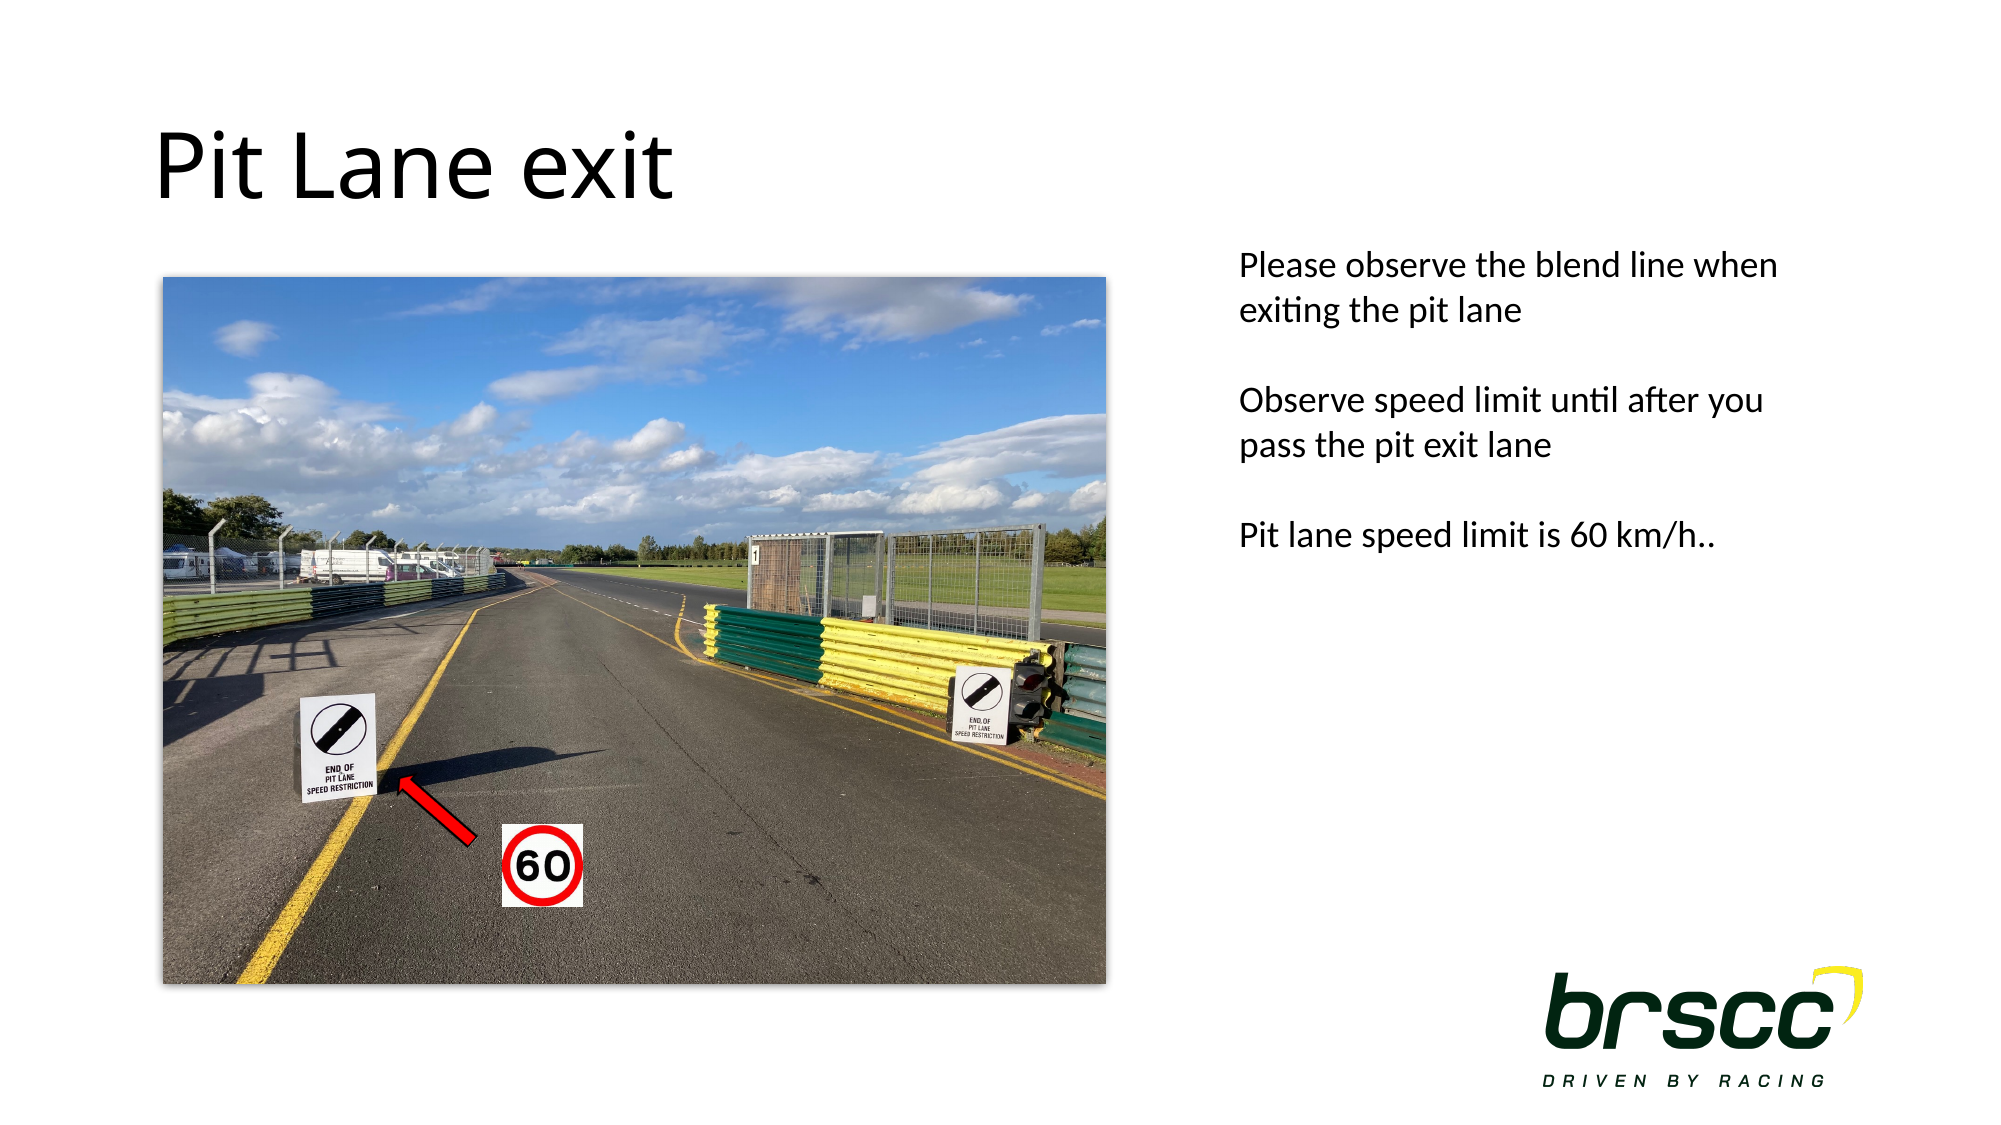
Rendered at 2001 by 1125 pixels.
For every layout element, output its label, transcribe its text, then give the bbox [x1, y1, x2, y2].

picture [1543, 966, 1863, 1087]
title Pit Lane exit [137, 59, 1863, 278]
picture [163, 277, 1106, 984]
text_box Please observe the blend line when exiting the pit lane Observe speed limit until after you pass the pit exit lane Pit lane speed limit is 60 km/h.. [1224, 232, 1841, 563]
